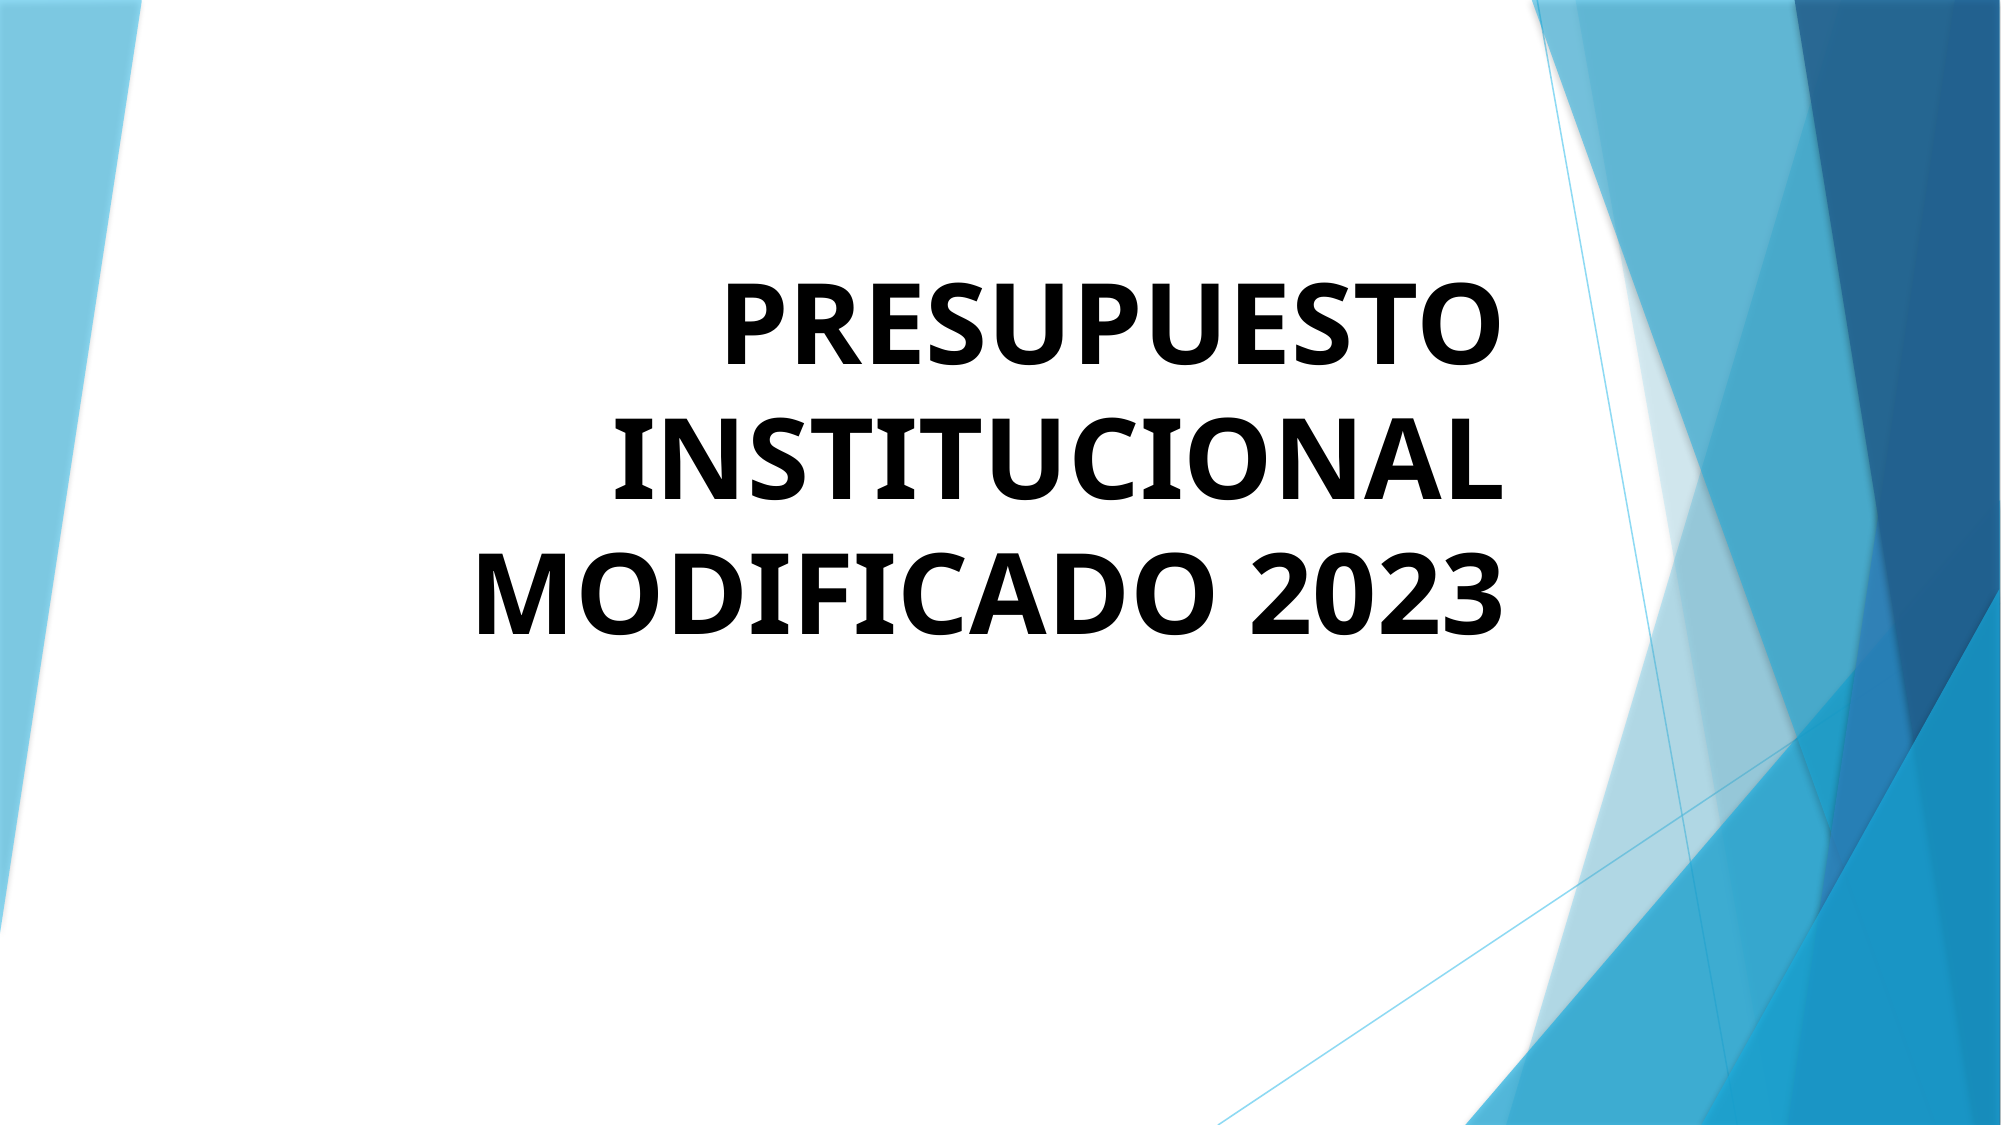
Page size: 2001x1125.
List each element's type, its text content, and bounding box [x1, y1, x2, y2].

title PRESUPUESTO INSTITUCIONAL MODIFICADO 2023 [247, 394, 1522, 665]
